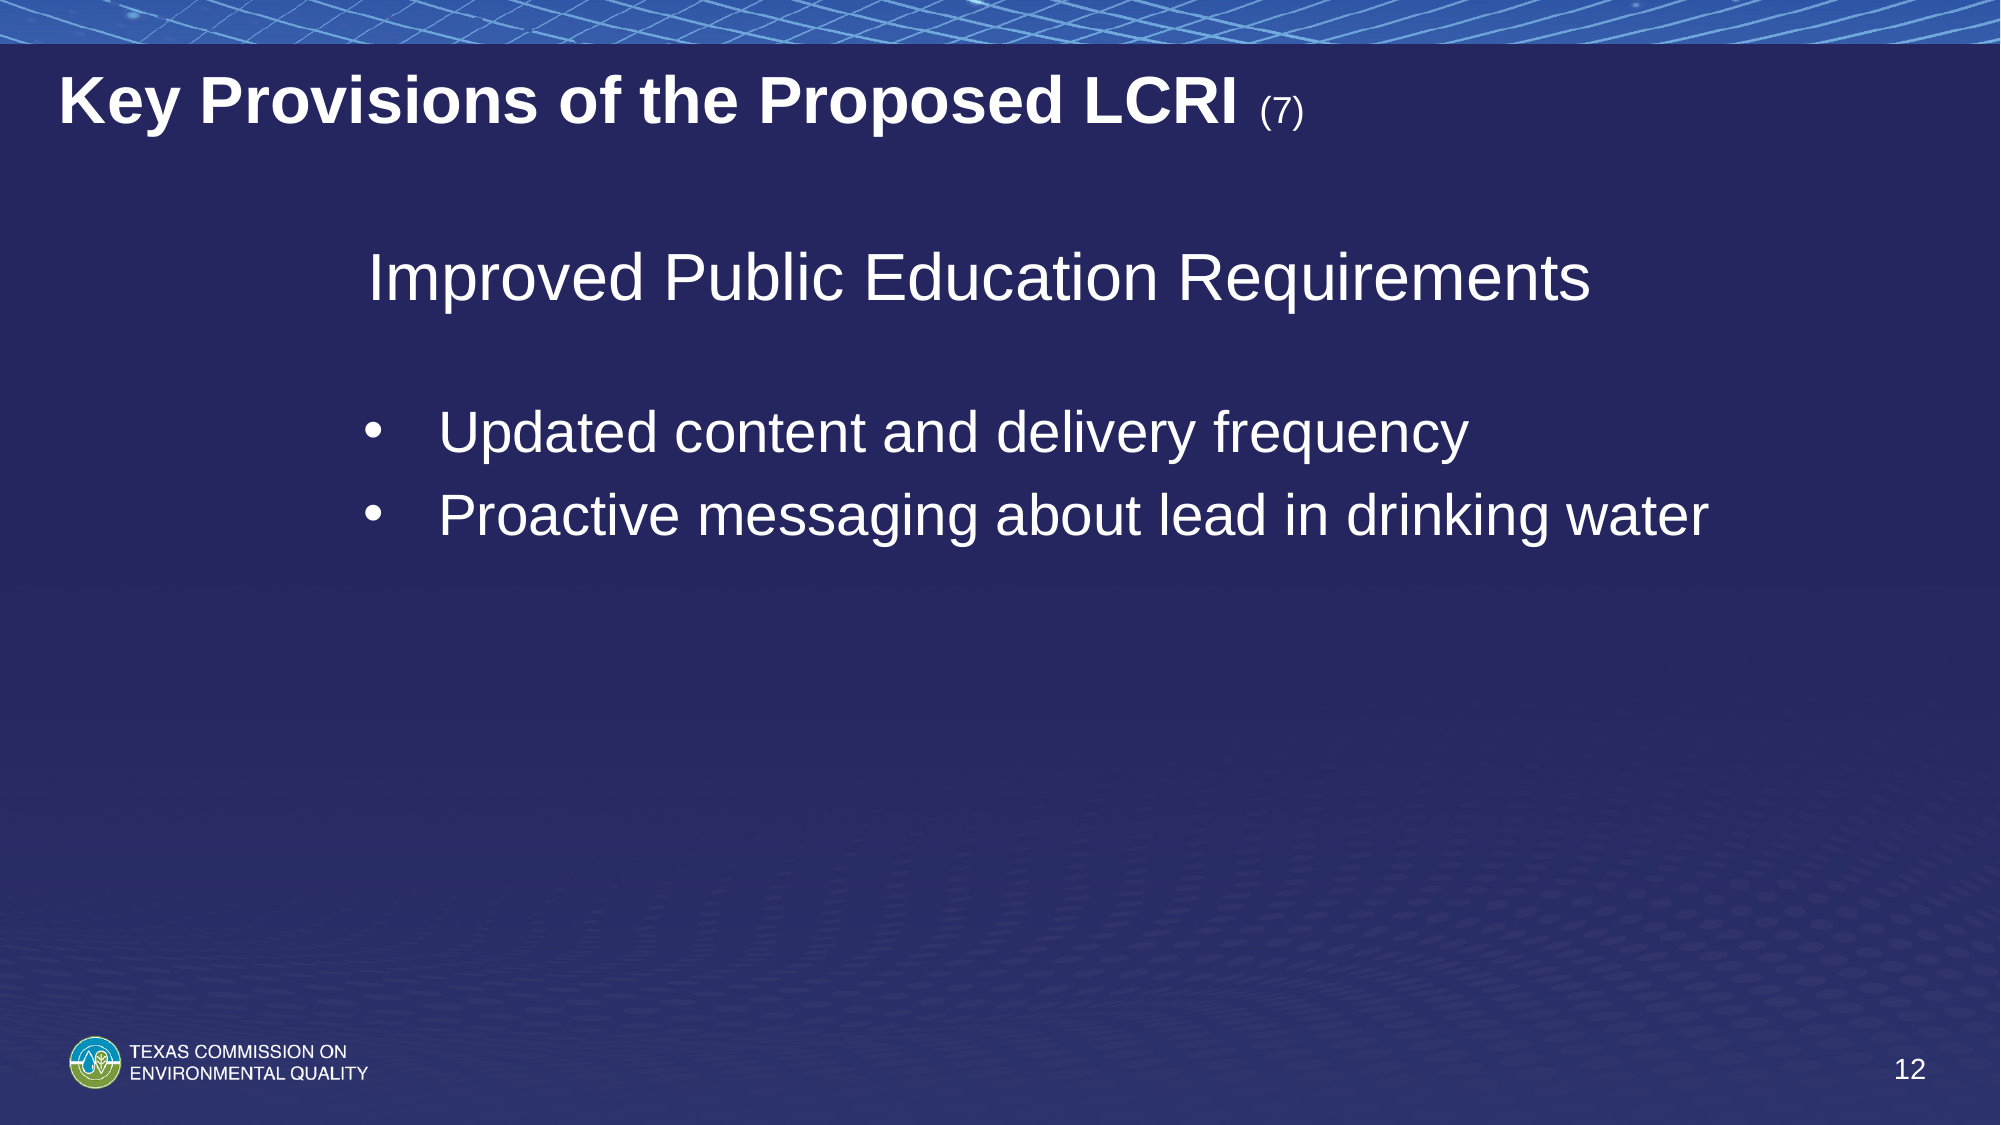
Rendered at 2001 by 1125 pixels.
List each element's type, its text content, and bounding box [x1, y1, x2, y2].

picture [0, 0, 2001, 1125]
slide_number 12 [1843, 1042, 1977, 1103]
text_box Improved Public Education Requirements [352, 226, 1648, 321]
text_box Updated content and delivery frequency Proactive messaging about lead in drinking water [273, 387, 1727, 555]
title Key Provisions of the Proposed LCRI (7) [44, 58, 1908, 161]
